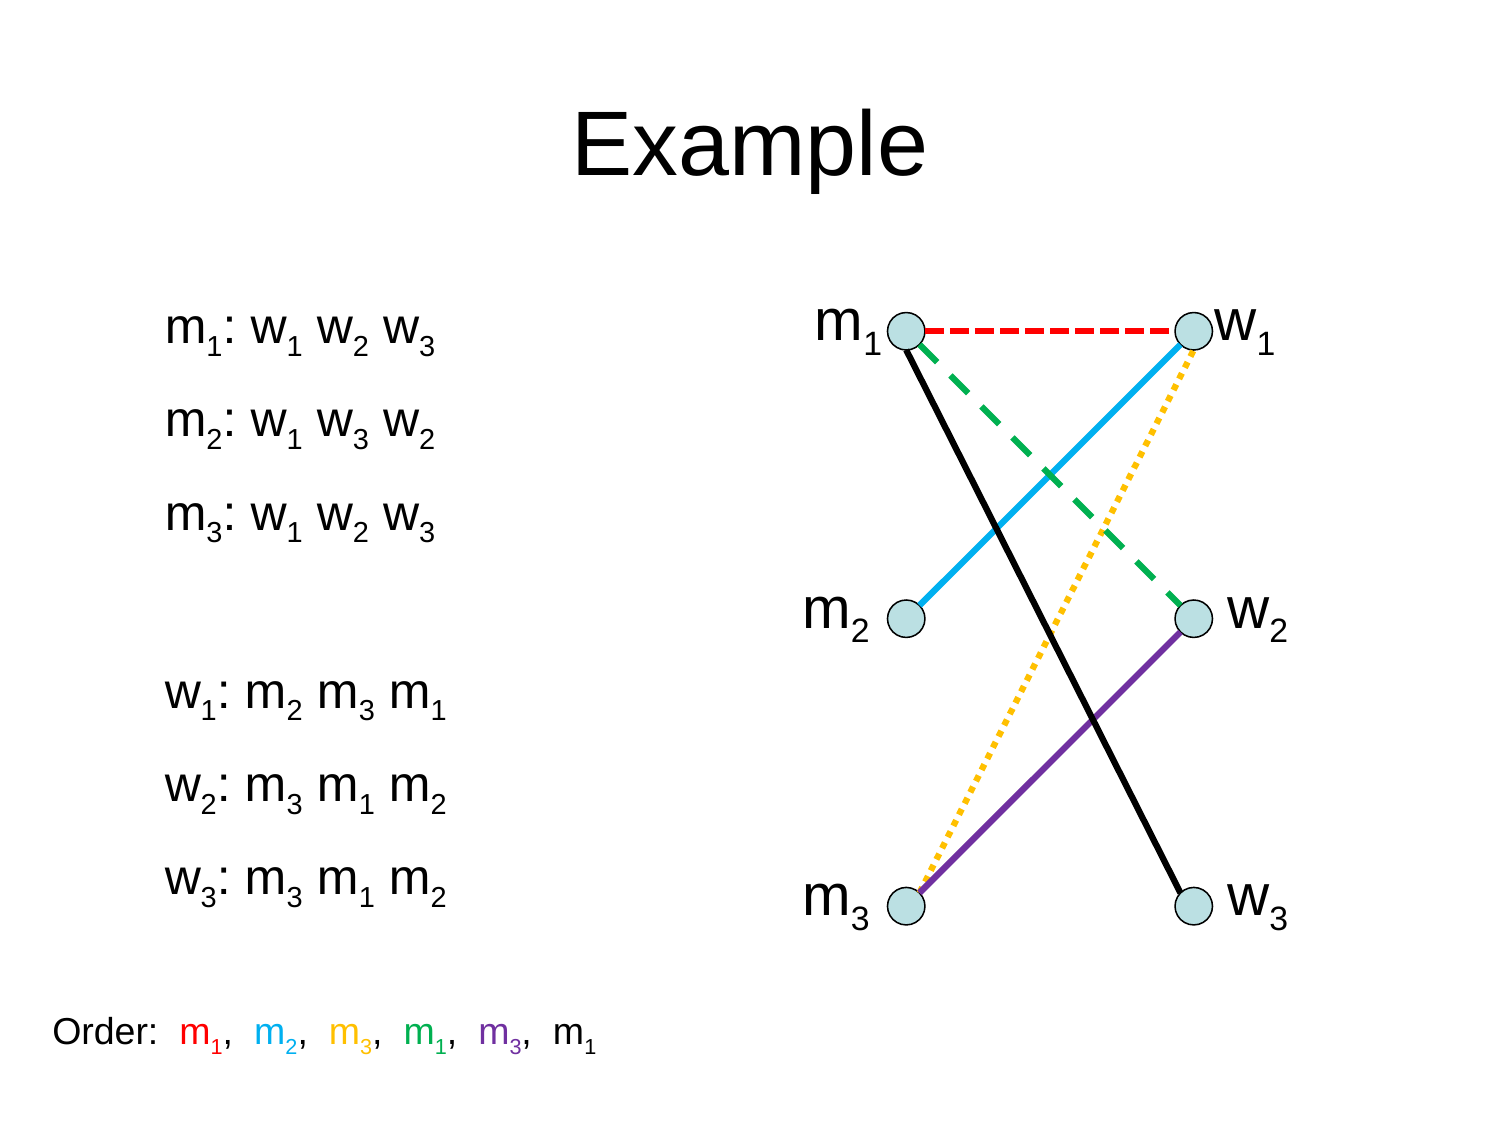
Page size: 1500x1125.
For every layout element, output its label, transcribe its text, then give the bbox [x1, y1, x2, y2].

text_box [1185, 349, 1194, 894]
text_box Order: m1, m2, m3, m1, m3, m1 [37, 999, 1100, 1066]
text_box [1199, 600, 1212, 637]
text_box m2 [787, 562, 900, 657]
text_box w2 [1212, 562, 1325, 657]
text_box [905, 349, 1181, 894]
text_box [1175, 888, 1212, 925]
text_box m1 [800, 275, 913, 370]
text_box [919, 344, 1181, 349]
text_box [900, 895, 925, 925]
text_box w1 [1200, 275, 1313, 370]
text_box [1175, 312, 1200, 350]
text_box m3 [787, 849, 900, 945]
title Example [75, 45, 1425, 233]
text_box [913, 313, 925, 347]
text_box m1: w1 w2 w3 m2: w1 w3 w2 m3: w1 w2 w3 w1: m2 m3 m1 w2: m3 m1 m2 w3: m3 m1 m2 [149, 286, 600, 999]
text_box w3 [1212, 849, 1325, 945]
